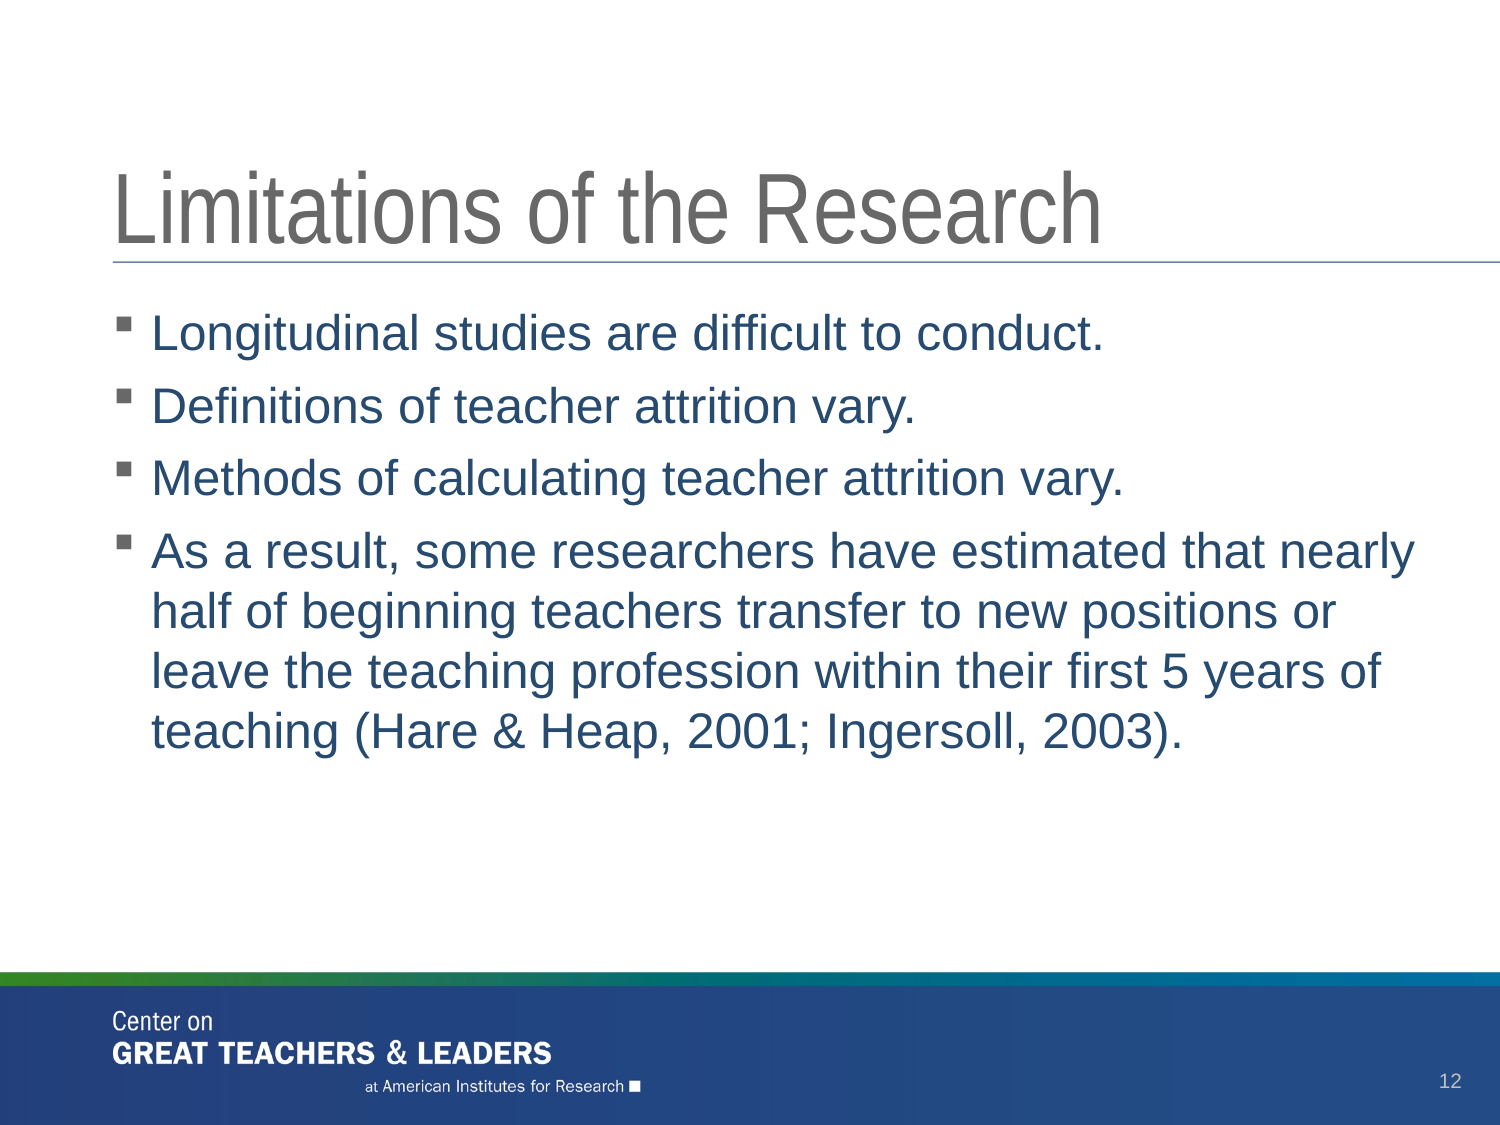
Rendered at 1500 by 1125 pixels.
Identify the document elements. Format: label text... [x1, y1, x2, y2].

picture [0, 0, 1500, 1125]
list Longitudinal studies are difficult to conduct. Definitions of teacher attrition vary. Methods of calculating teacher attrition vary. As a result, some researchers have estimated that nearly half of beginning teachers transfer to new positions or leave the teaching profession within their first 5 years of teaching (Hare & Heap, 2001; Ingersoll, 2003). [112, 300, 1463, 970]
title Limitations of the Research [112, 19, 1463, 265]
slide_number 12 [1436, 1067, 1462, 1093]
